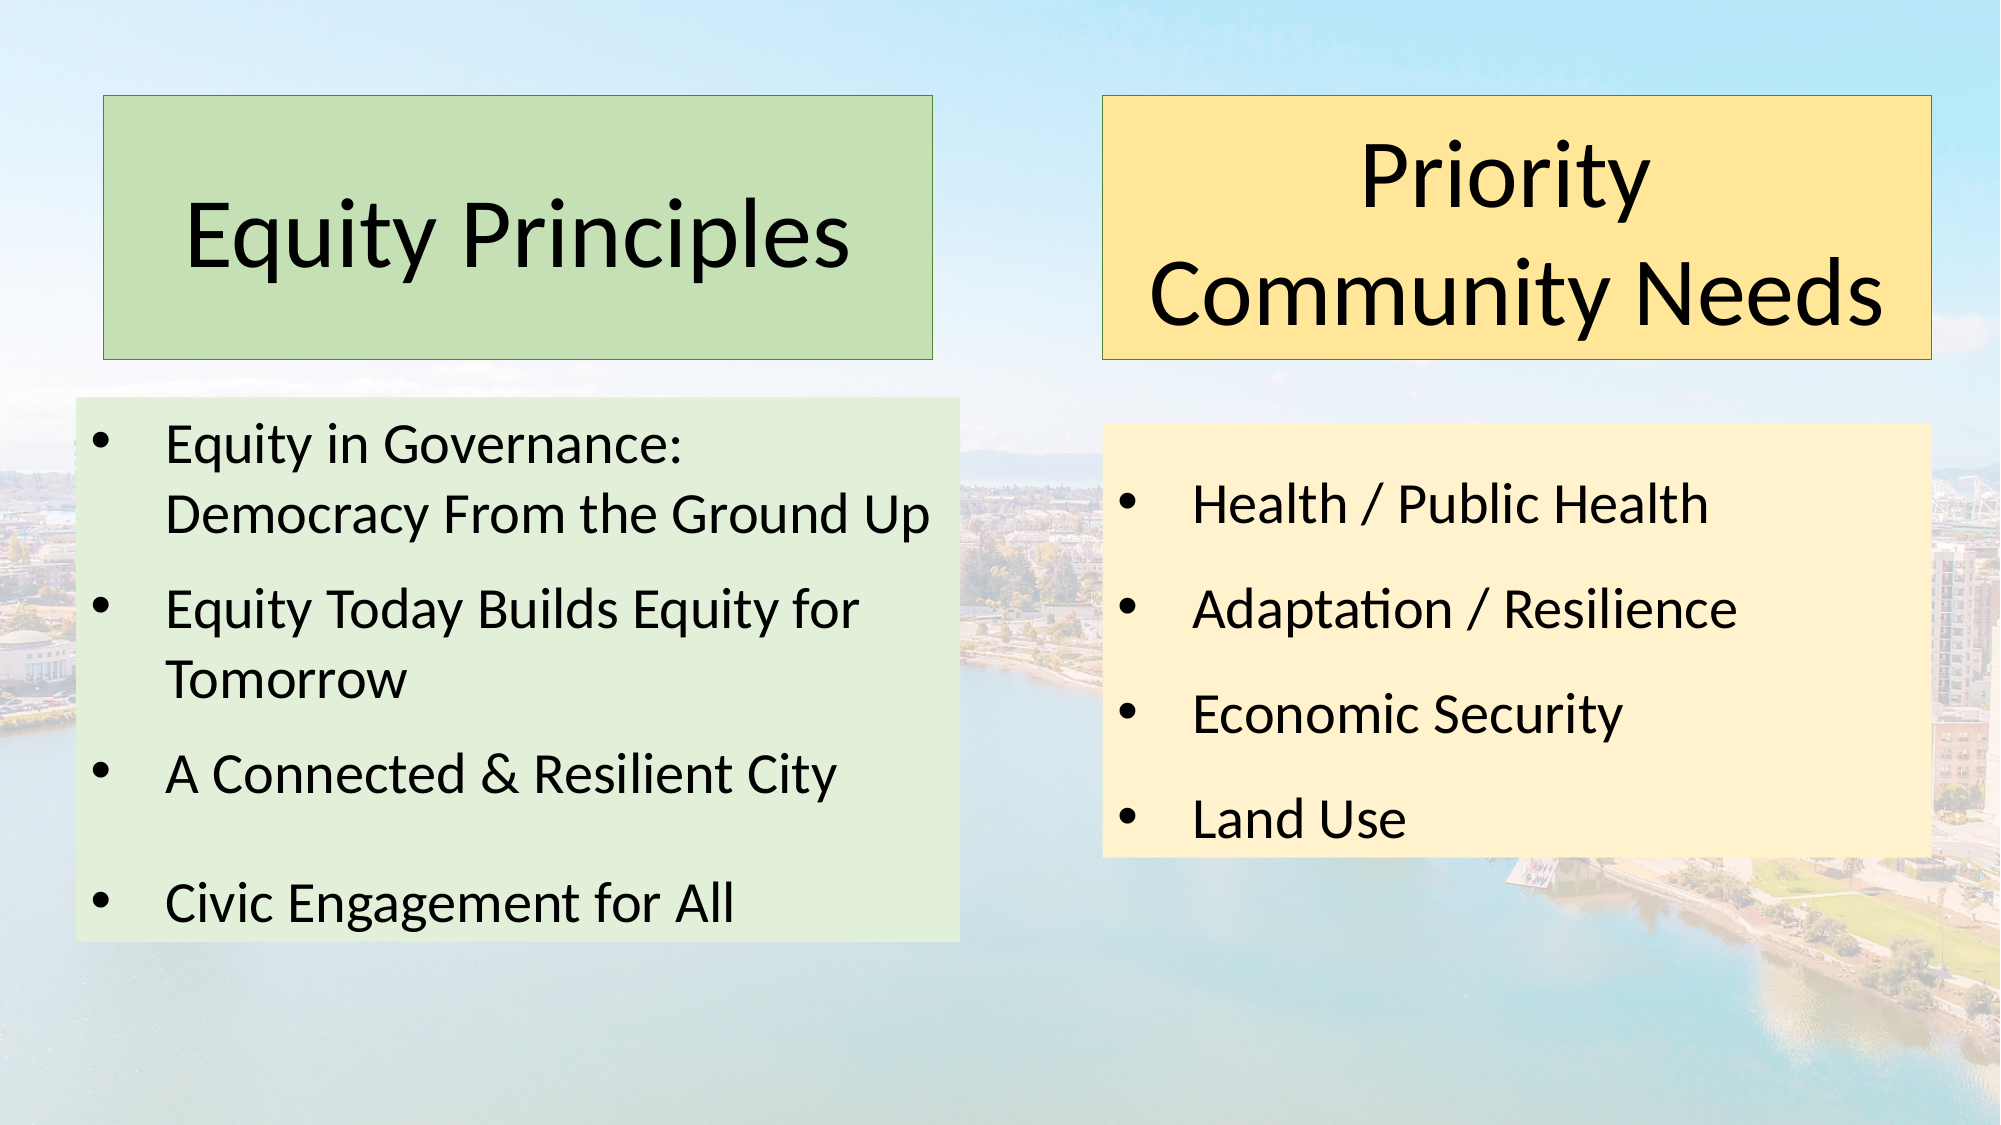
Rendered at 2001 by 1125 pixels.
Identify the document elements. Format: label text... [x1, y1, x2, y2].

text_box Health / Public Health Adaptation / Resilience Economic Security Land Use [1102, 423, 1932, 858]
text_box Equity Principles [103, 95, 933, 360]
text_box Equity in Governance: Democracy From the Ground Up Equity Today Builds Equity for Tomorrow A Connected & Resilient City Civic Engagement for All [75, 397, 961, 942]
text_box Priority Community Needs [1102, 95, 1932, 360]
